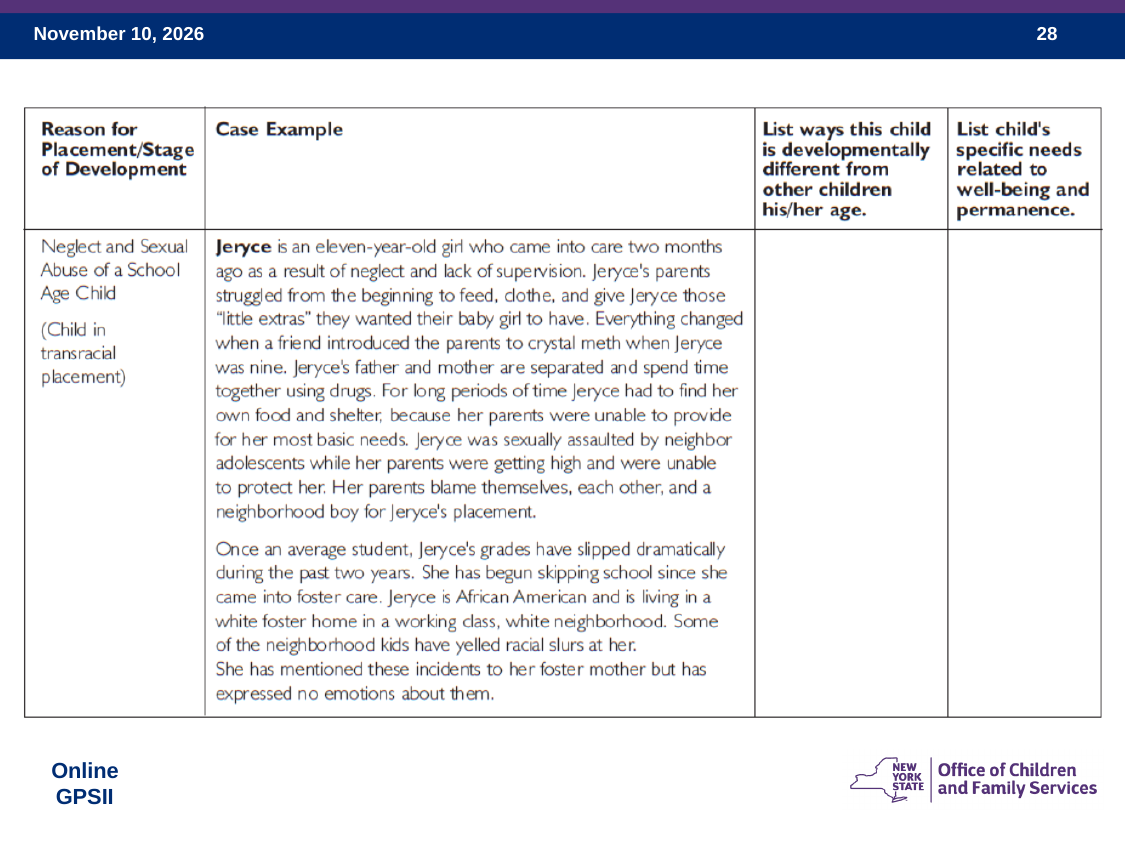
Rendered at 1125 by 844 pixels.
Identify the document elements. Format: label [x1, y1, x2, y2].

picture [231, 0, 1104, 844]
